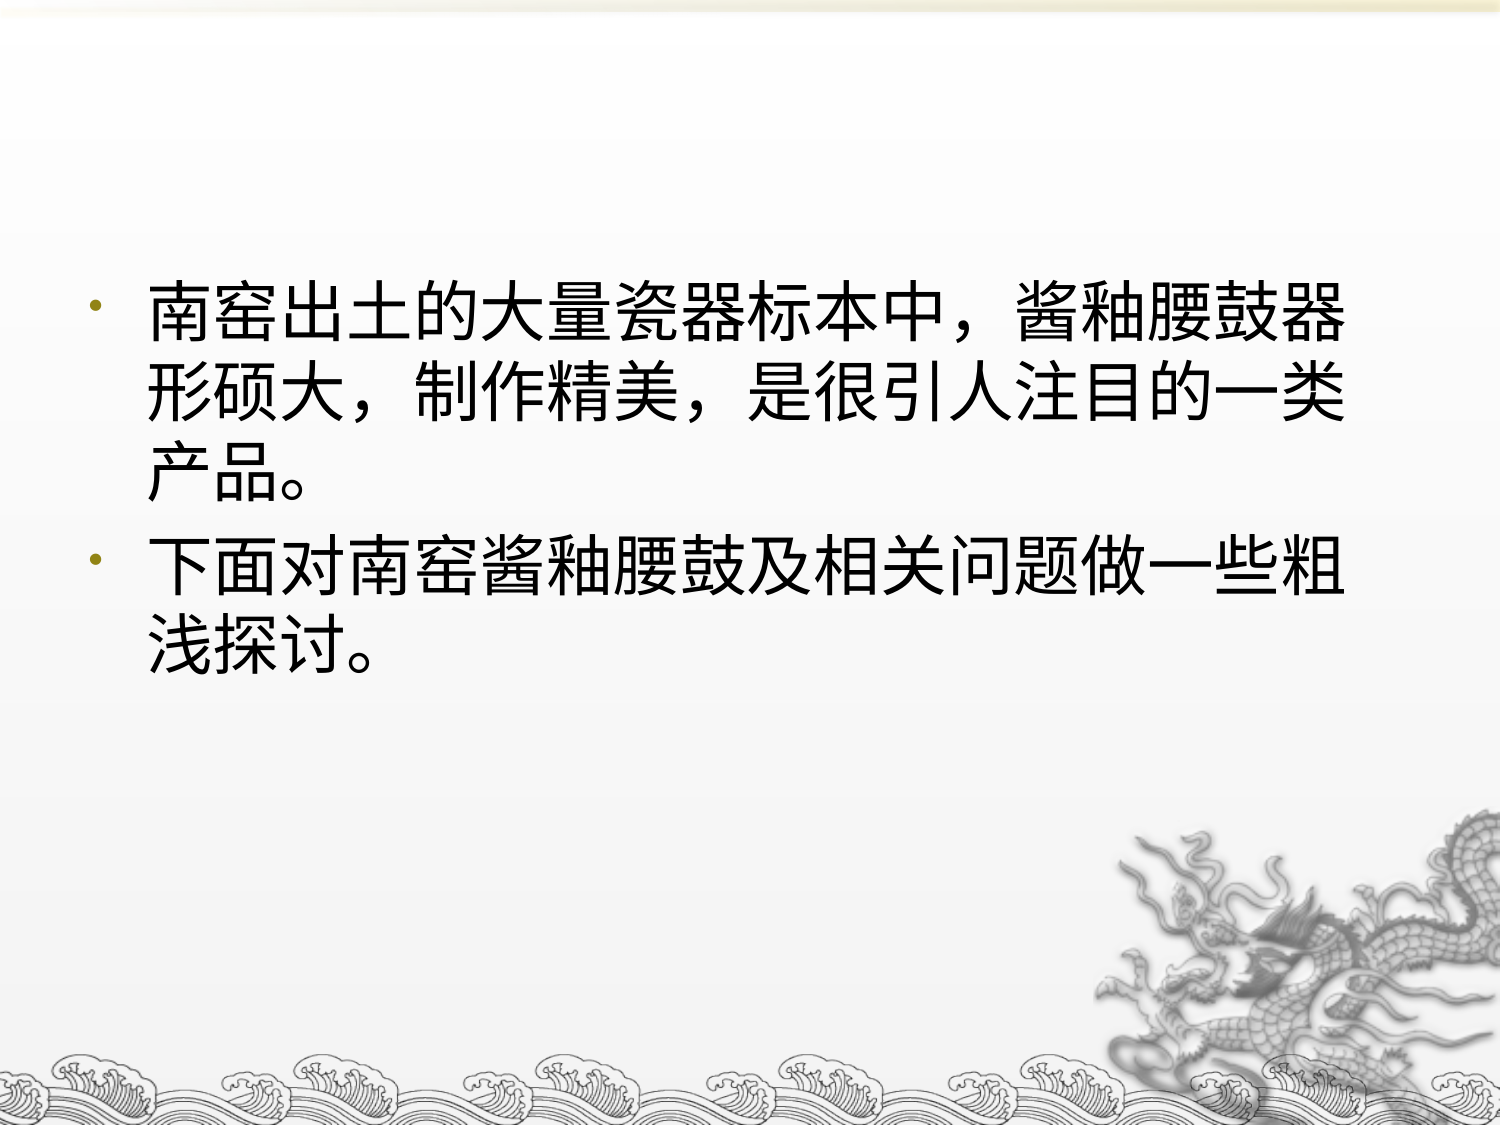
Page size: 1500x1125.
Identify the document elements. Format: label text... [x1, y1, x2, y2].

list 南窑出土的大量瓷器标本中，酱釉腰鼓器形硕大，制作精美，是很引人注目的一类产品。 下面对南窑酱釉腰鼓及相关问题做一些粗浅探讨。 [74, 262, 1426, 1006]
